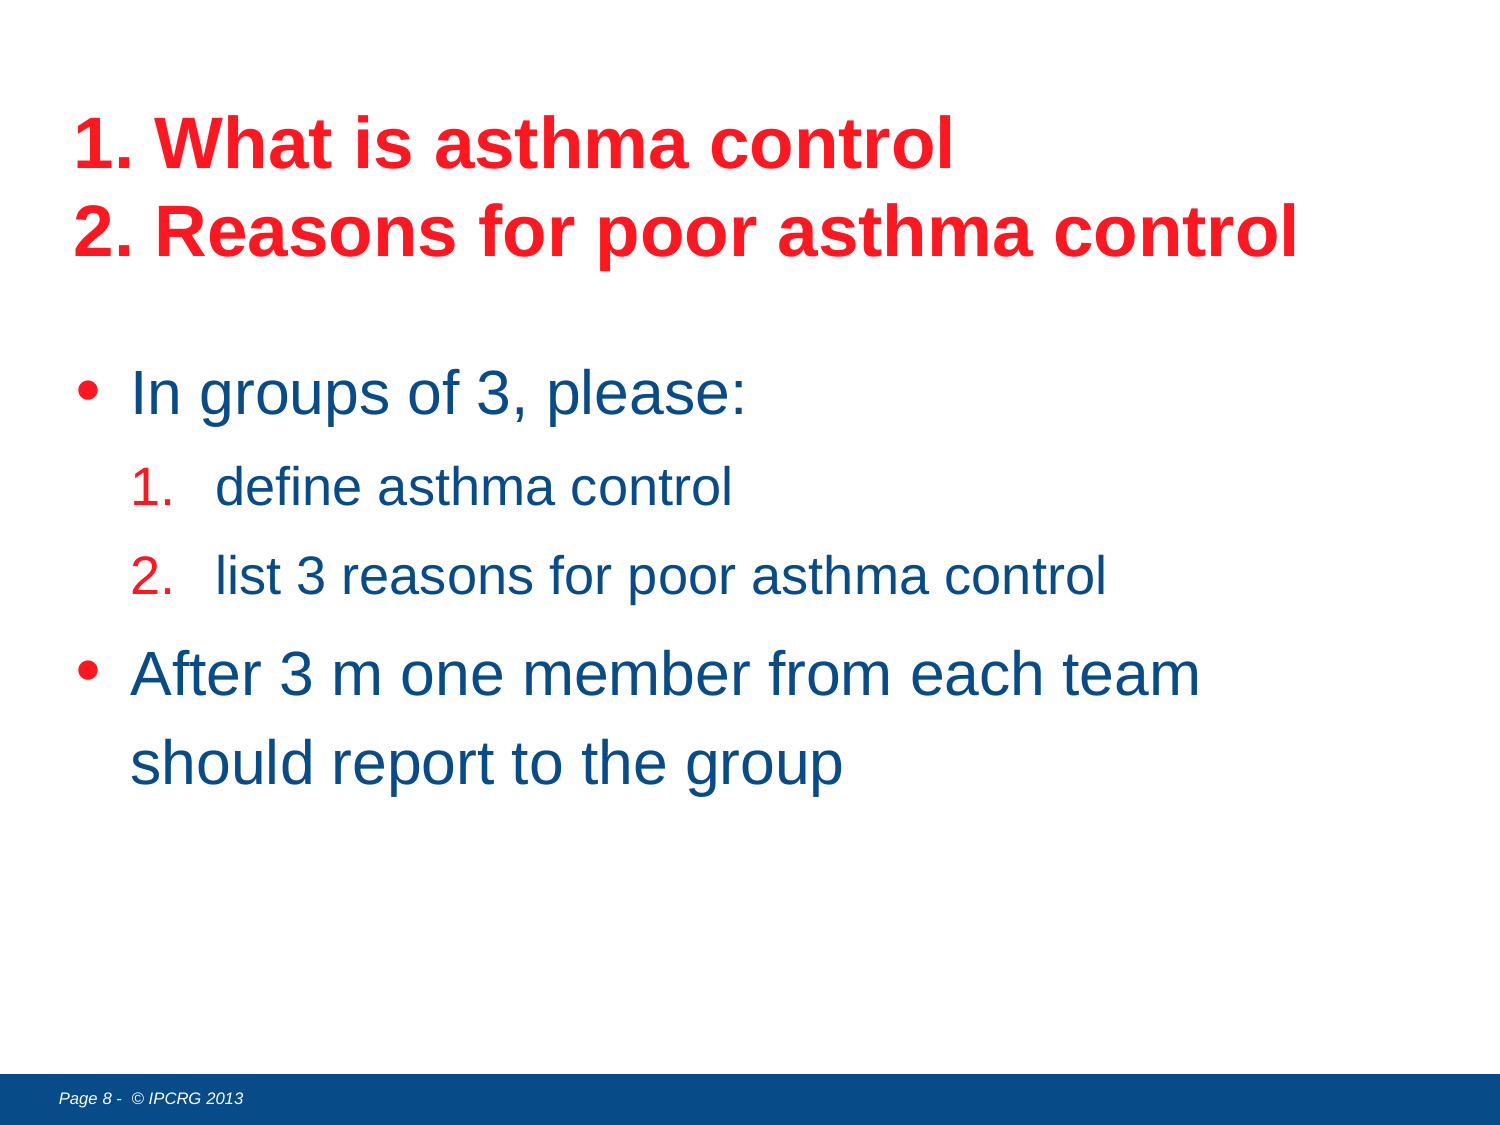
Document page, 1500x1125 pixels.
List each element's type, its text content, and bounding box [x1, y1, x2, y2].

title 1. What is asthma control 2. Reasons for poor asthma control [58, 88, 1400, 214]
list In groups of 3, please: define asthma control list 3 reasons for poor asthma control After 3 m one member from each team should report to the group [58, 329, 1335, 906]
